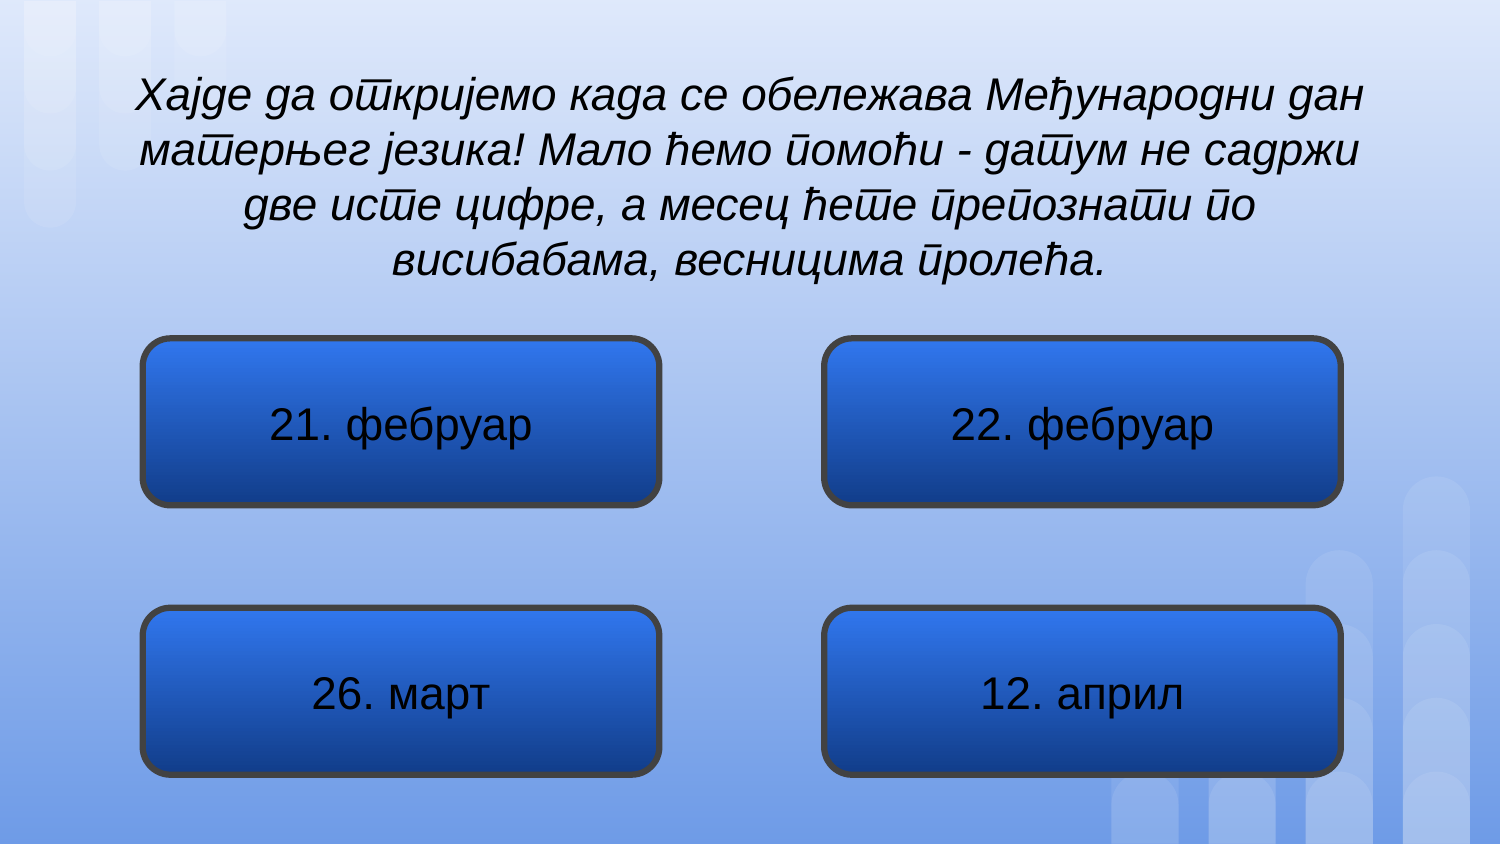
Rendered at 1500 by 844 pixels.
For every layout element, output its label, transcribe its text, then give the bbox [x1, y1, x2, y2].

title Хајде да откријемо када се обележава Међународни дан матерњег језика! Мало ћемо помоћи - датум не садржи две исте цифре, а месец ћете препознати по висибабама, весницима пролећа. [88, 47, 1412, 303]
text_box 12. април [824, 607, 1341, 775]
text_box 26. март [142, 607, 660, 775]
text_box 22. фебруар [824, 338, 1341, 506]
text_box 21. фебруар [142, 338, 660, 506]
